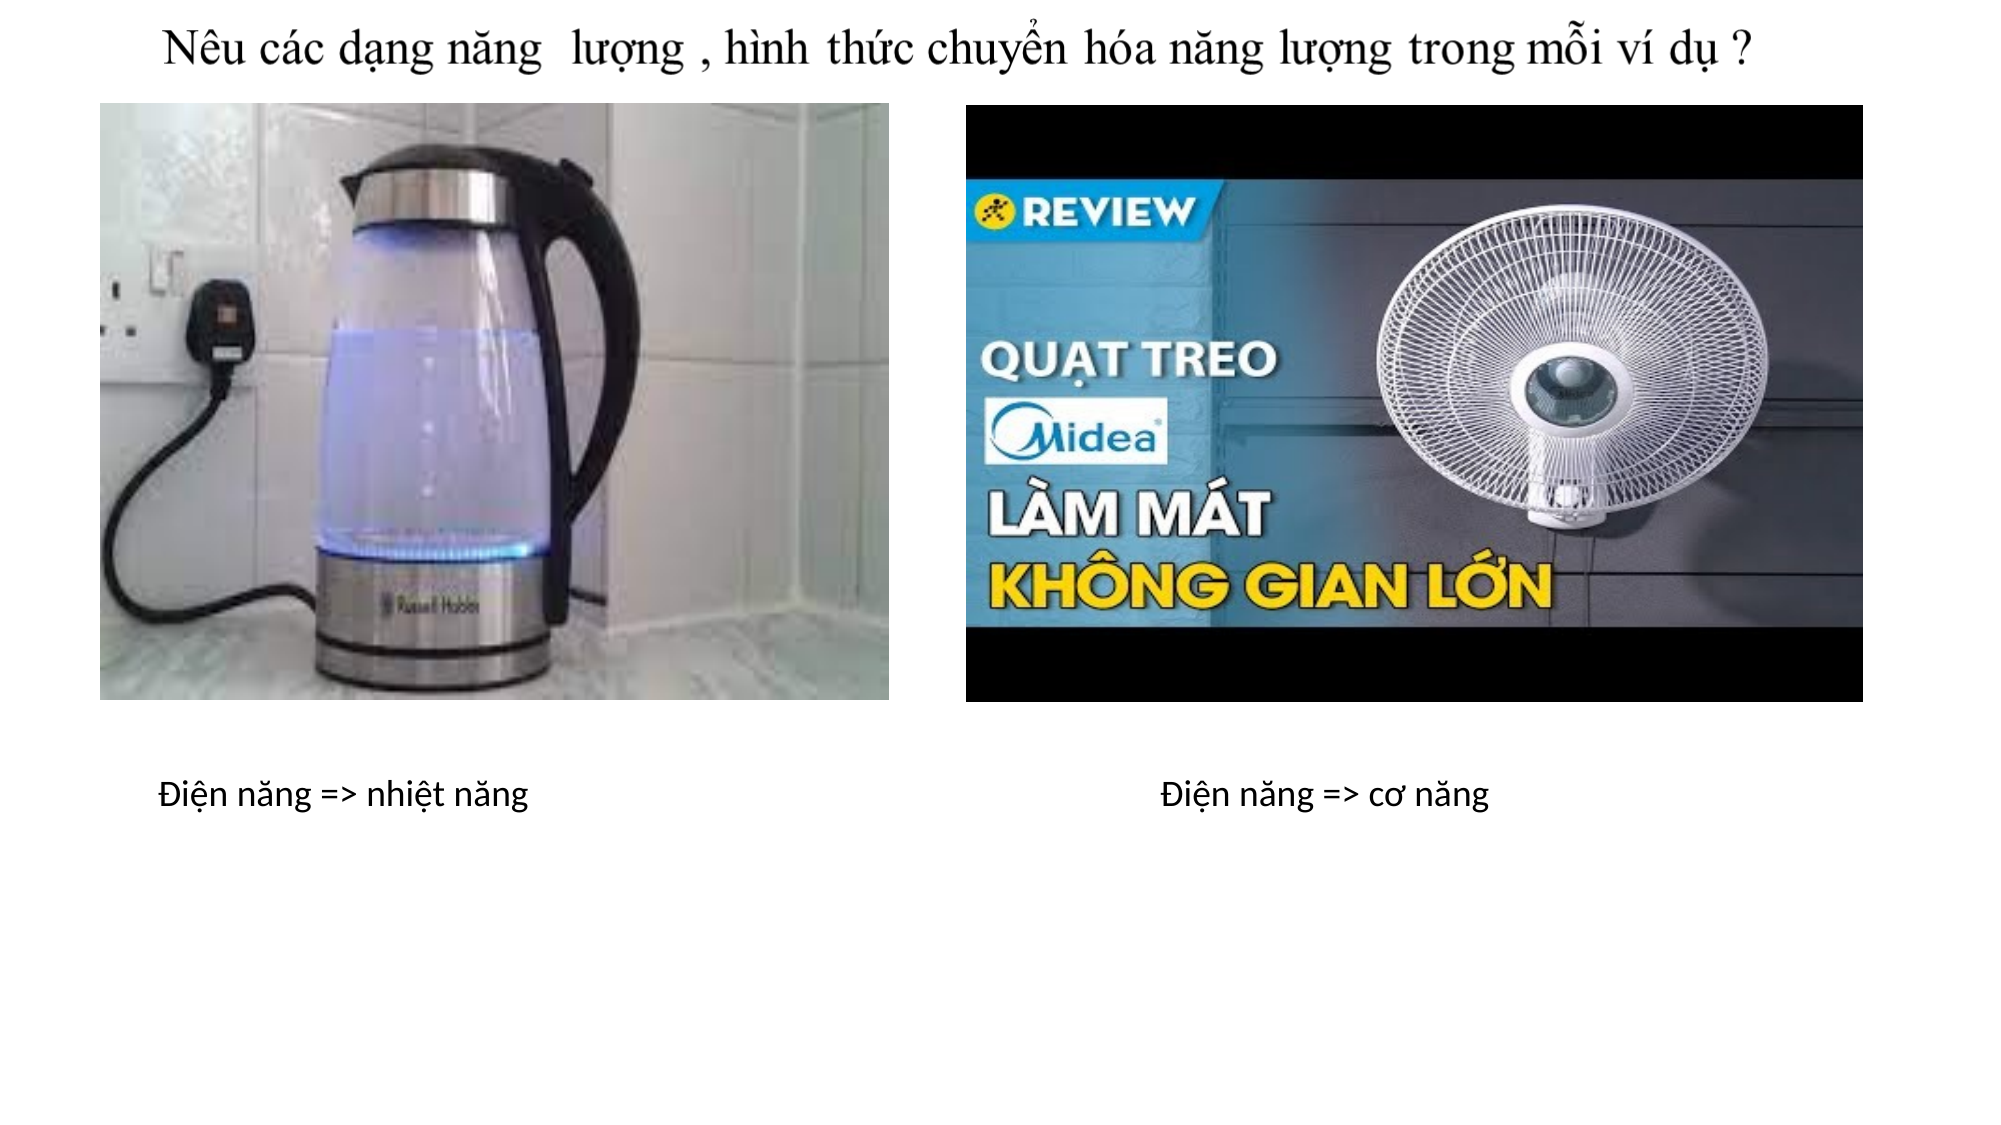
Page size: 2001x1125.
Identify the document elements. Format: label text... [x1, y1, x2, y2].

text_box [965, 106, 1864, 703]
text_box Điện năng => nhiệt năng [143, 761, 991, 821]
picture [100, 0, 1868, 701]
text_box Điện năng => cơ năng [1145, 761, 1830, 821]
